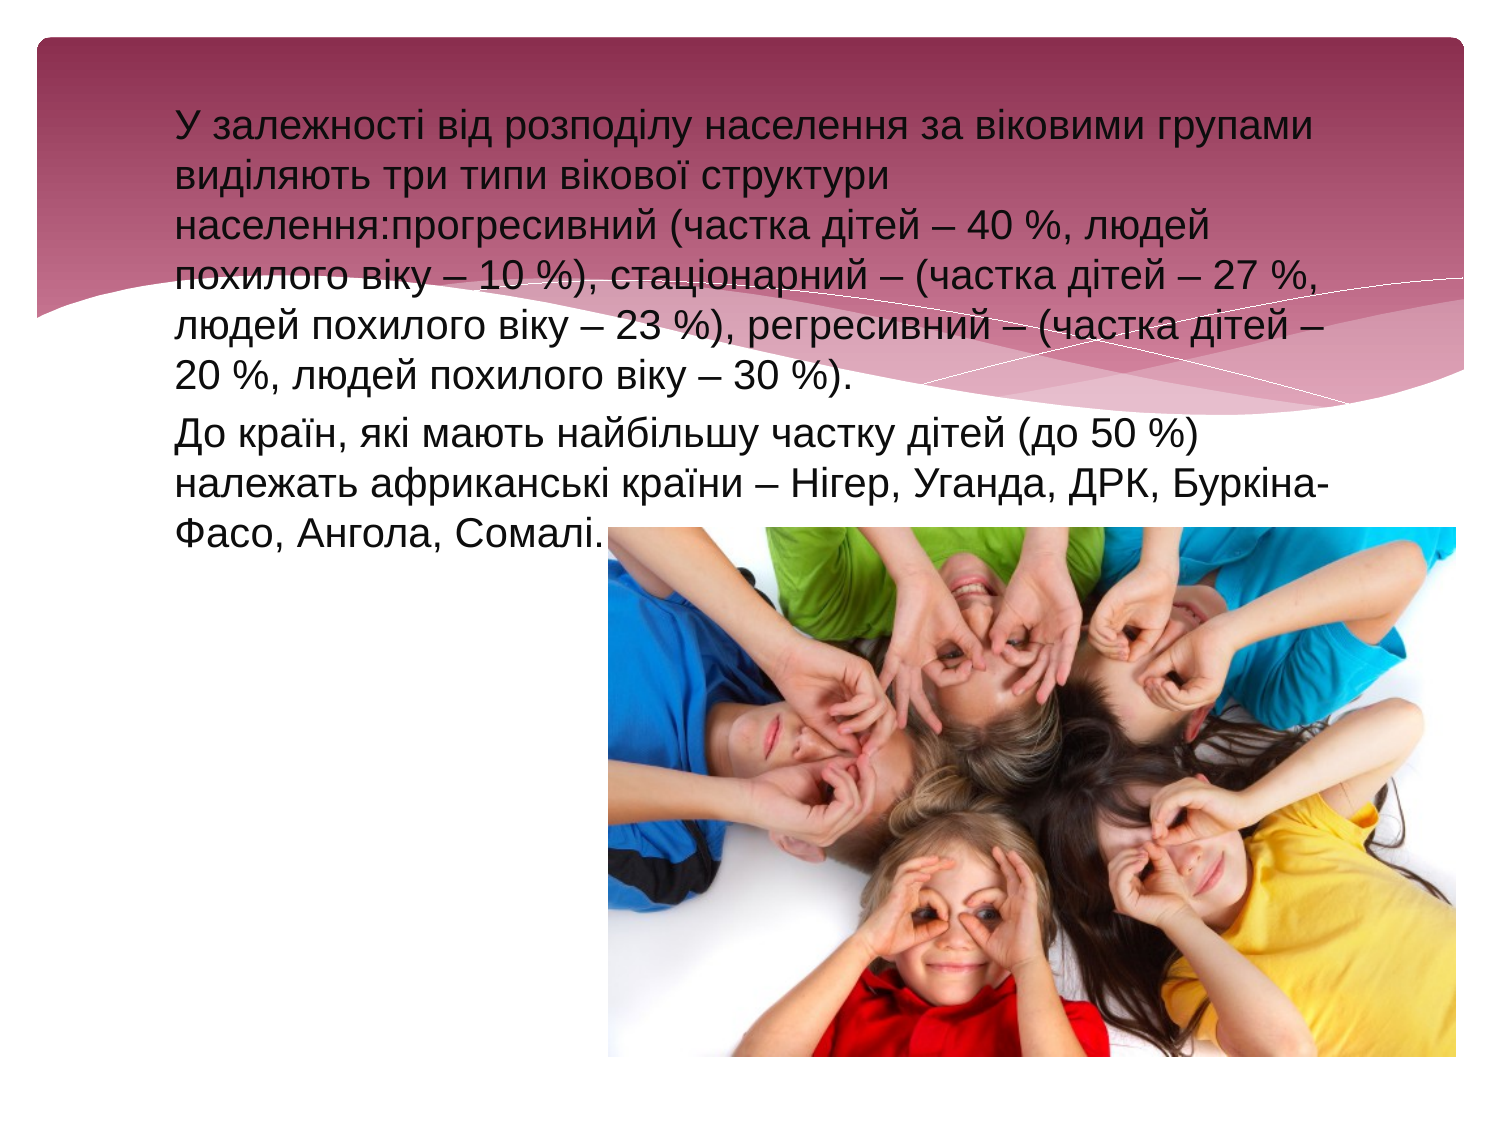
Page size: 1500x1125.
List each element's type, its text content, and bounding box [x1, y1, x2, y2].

picture [608, 526, 1456, 1057]
list У залежності від розподілу населення за віковими групами виділяють три типи вікової структури населення:прогресивний (частка дітей – 40 %, людей похилого віку – 10 %), стаціонарний – (частка дітей – 27 %, людей похилого віку – 23 %), регресивний – (частка дітей –20 %, людей похилого віку – 30 %). До країн, які мають найбільшу частку дітей (до 50 %) належать африканські країни – Нігер, Уганда, ДРК, Буркіна-Фасо, Ангола, Сомалі. [159, 90, 1375, 656]
